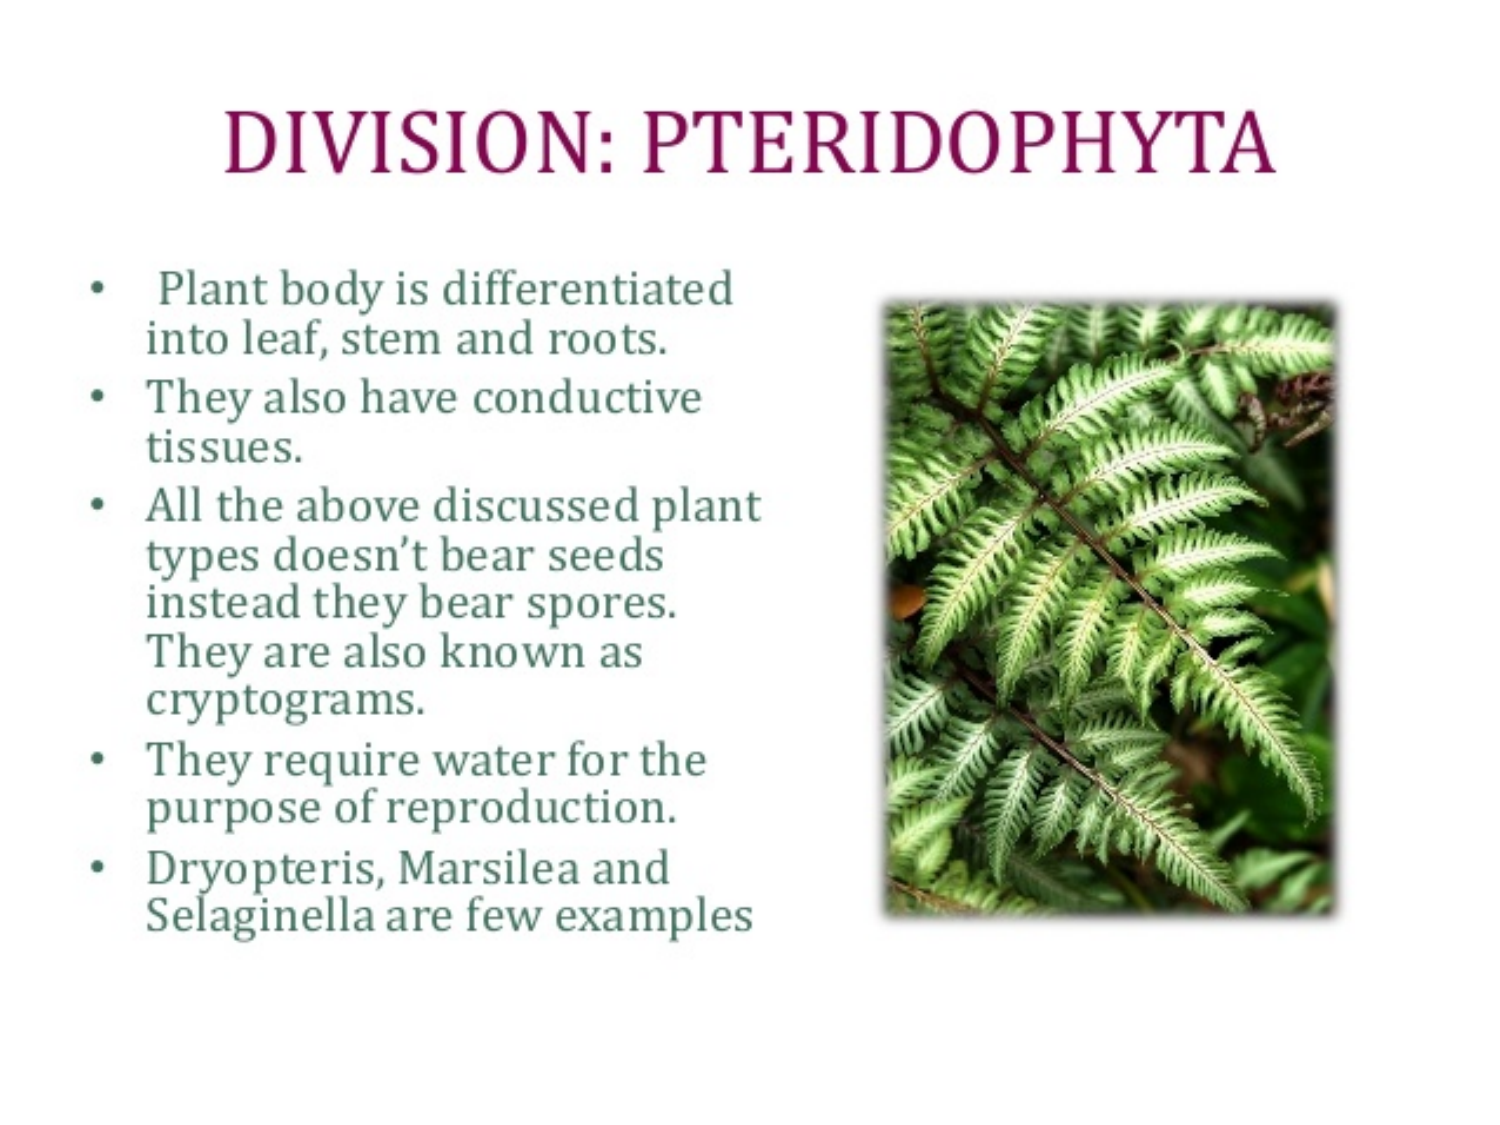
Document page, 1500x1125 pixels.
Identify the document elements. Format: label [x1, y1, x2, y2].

list [0, 0, 1500, 1125]
